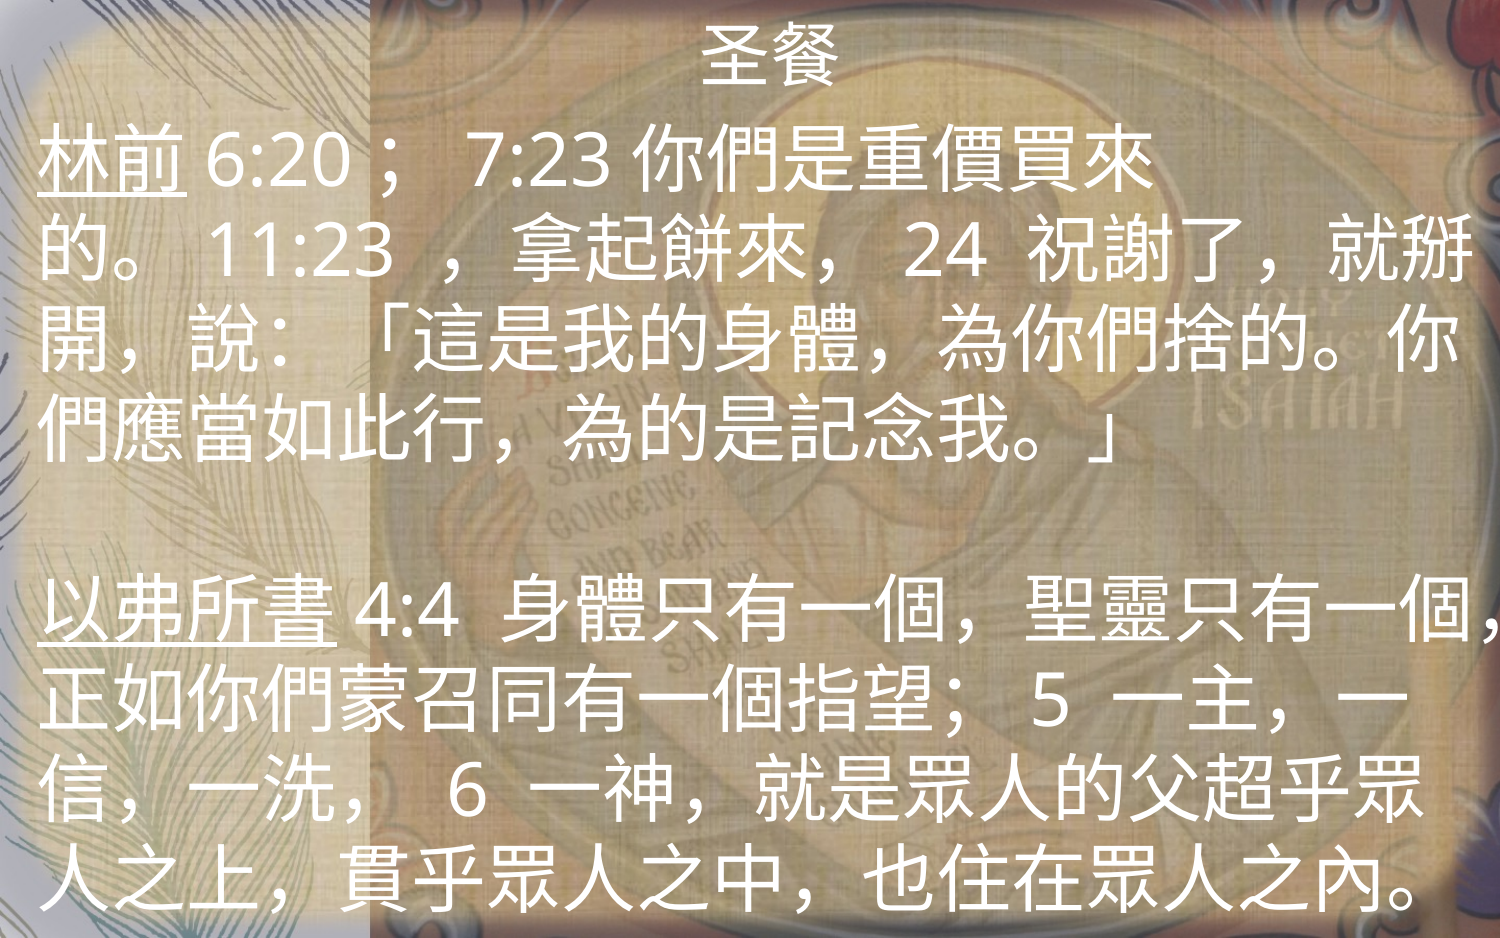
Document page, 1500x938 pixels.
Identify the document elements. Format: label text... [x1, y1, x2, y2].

picture [0, 0, 1500, 938]
text_box 林前6:20；7:23你們是重價買來的。11:23 ，拿起餅來，24 祝謝了，就掰開，說：「這是我的身體，為你們捨的。你們應當如此行，為的是記念我。」 以弗所書4:4 身體只有一個，聖靈只有一個，正如你們蒙召同有一個指望；5 一主，一信，一洗， 6 一神，就是眾人的父超乎眾人之上，貫乎眾人之中，也住在眾人之內。 [22, 104, 1500, 929]
text_box 圣餐 [0, 3, 1467, 103]
